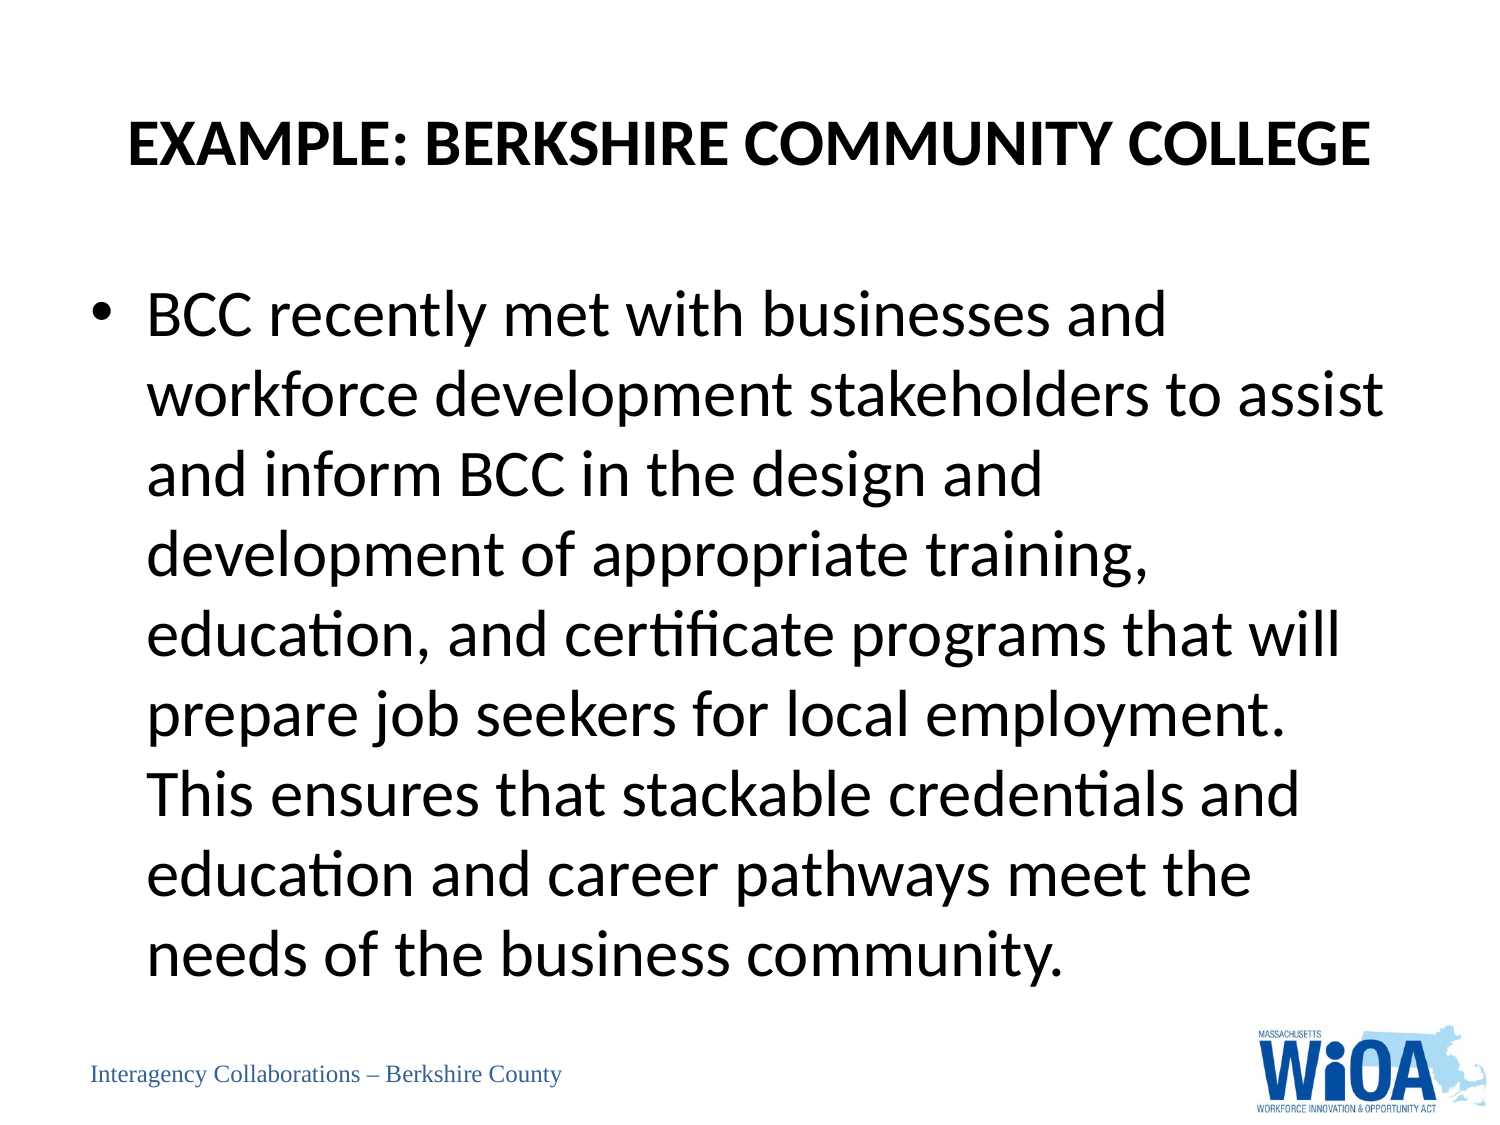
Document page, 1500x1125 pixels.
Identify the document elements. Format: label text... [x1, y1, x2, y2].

list BCC recently met with businesses and workforce development stakeholders to assist and inform BCC in the design and development of appropriate training, education, and certificate programs that will prepare job seekers for local employment. This ensures that stackable credentials and education and career pathways meet the needs of the business community. [75, 262, 1425, 1005]
title EXAMPLE: BERKSHIRE COMMUNITY COLLEGE [75, 45, 1425, 233]
picture [1255, 1024, 1488, 1113]
footer Interagency Collaborations – Berkshire County [75, 1042, 988, 1103]
